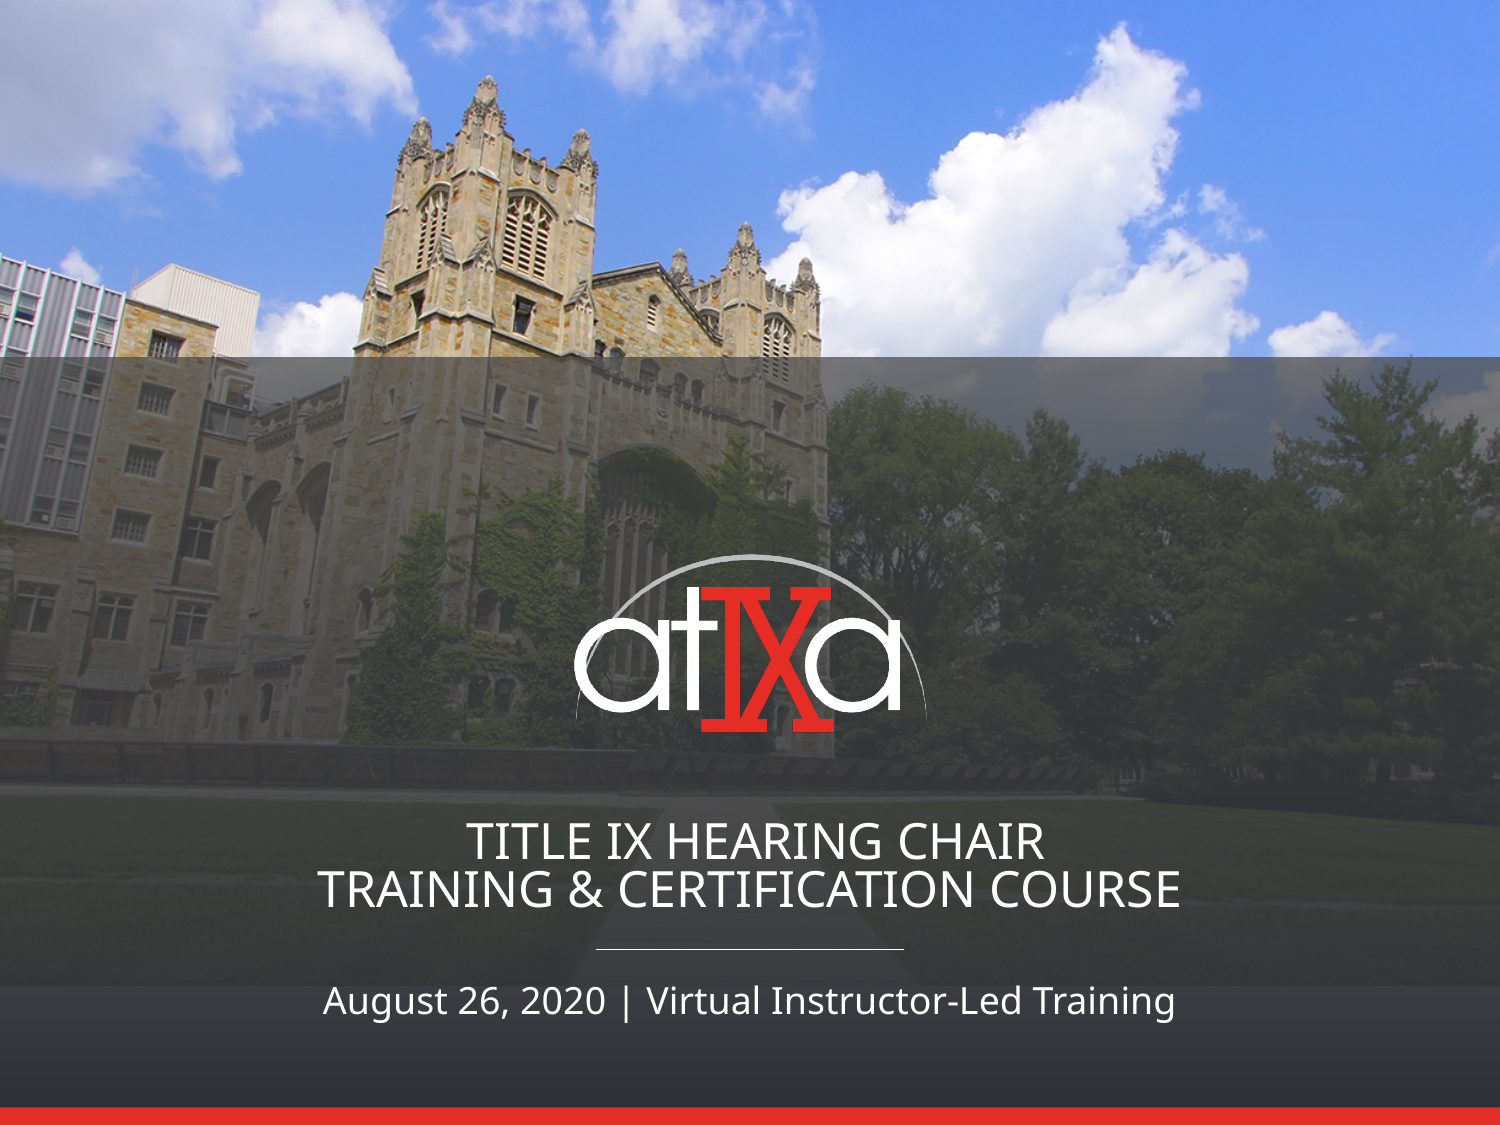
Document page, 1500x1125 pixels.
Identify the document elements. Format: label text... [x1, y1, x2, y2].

picture [0, 0, 1500, 357]
list TitLE IX Hearing chair Training & Certification Course [60, 804, 1440, 917]
list August 26, 2020 | Virtual Instructor-Led Training [158, 977, 1342, 1028]
picture [565, 547, 935, 739]
